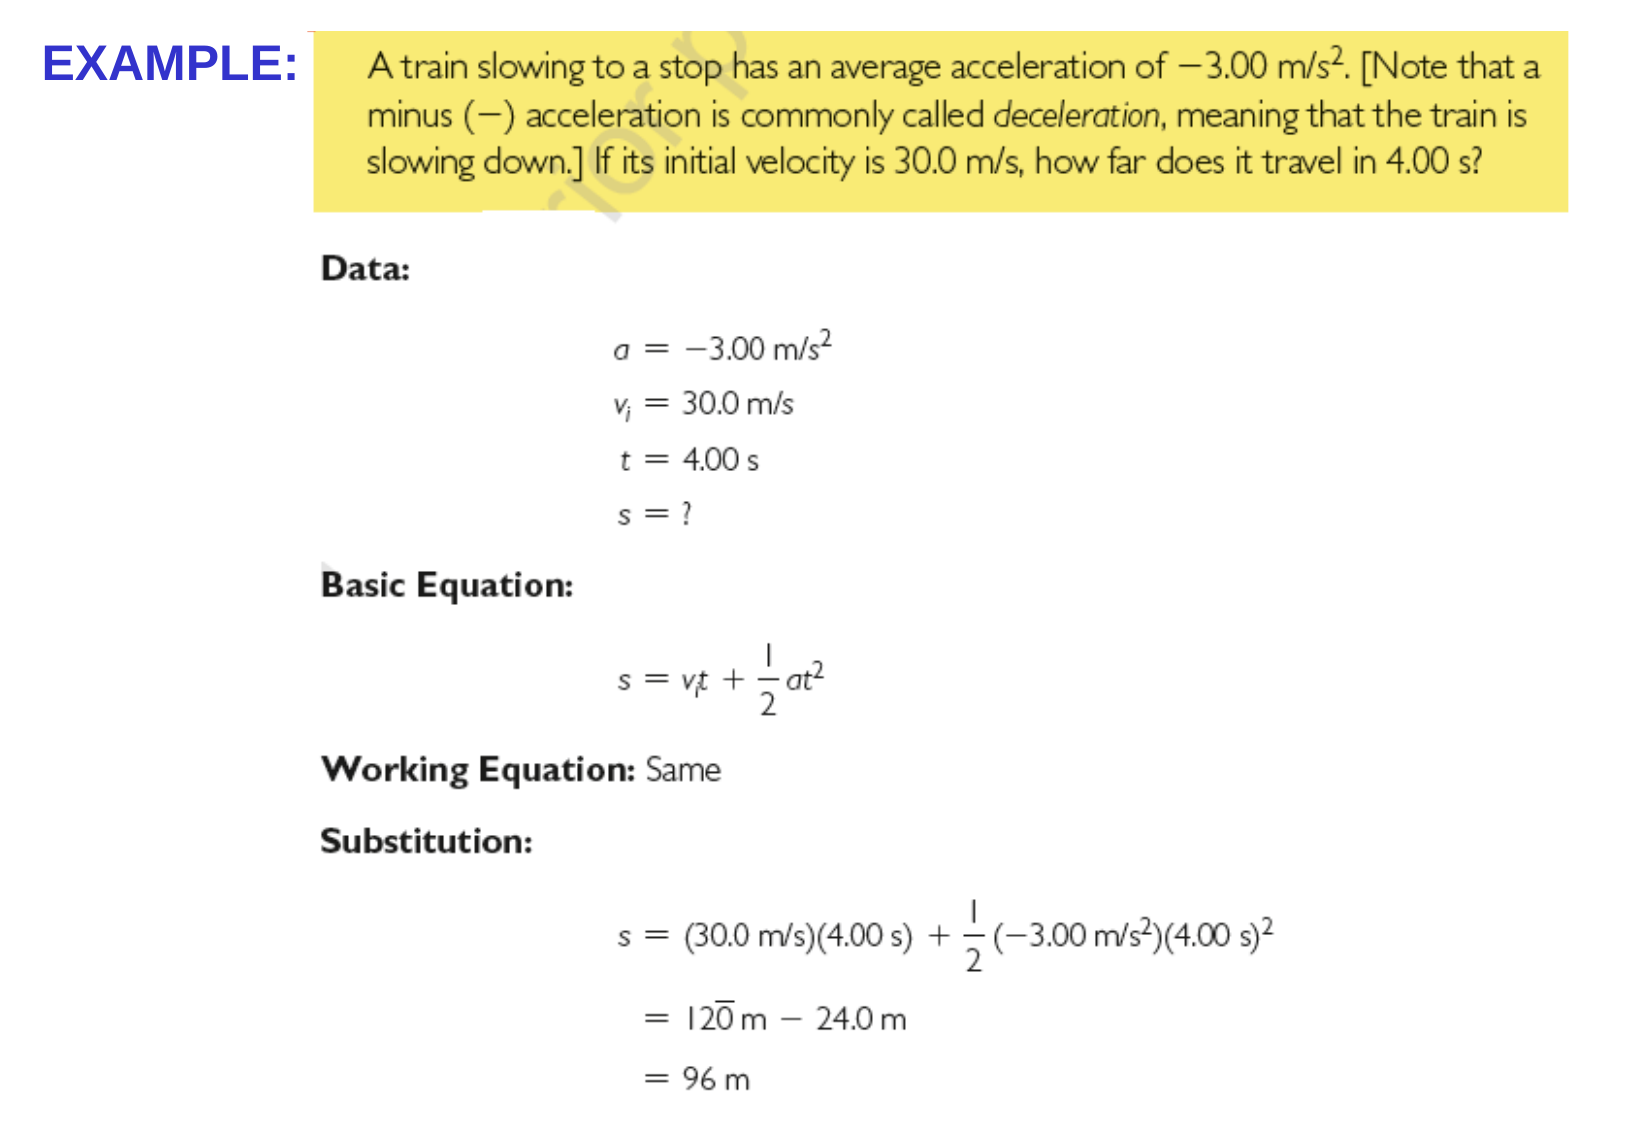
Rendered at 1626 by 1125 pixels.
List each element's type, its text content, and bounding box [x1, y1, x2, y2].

picture [307, 30, 1569, 1102]
text_box EXAMPLE: [26, 22, 315, 98]
